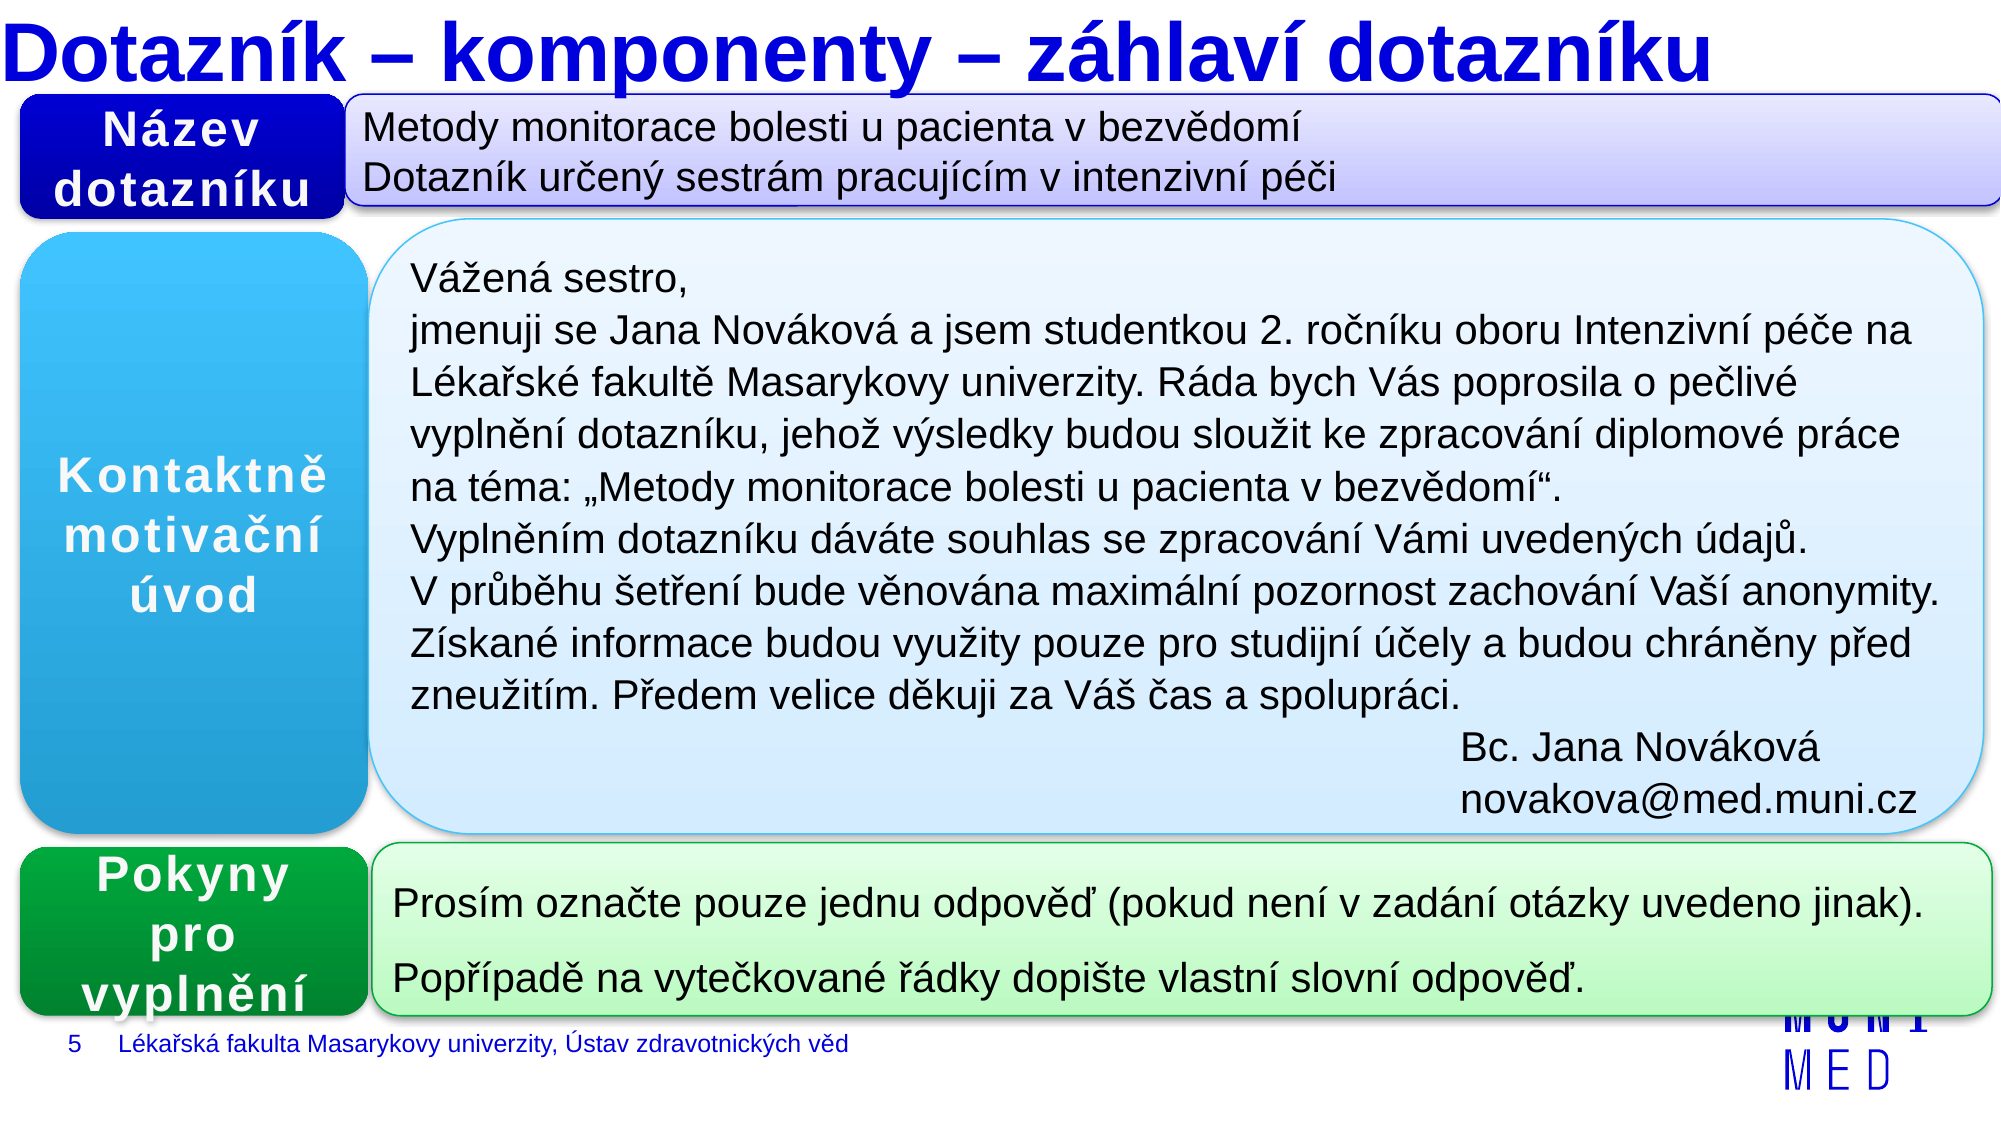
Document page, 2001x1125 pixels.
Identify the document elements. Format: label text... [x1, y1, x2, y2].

text_box Metody monitorace bolesti u pacienta v bezvědomí Dotazník určený sestrám pracujícím v intenzivní péči [343, 93, 2000, 207]
footer Lékařská fakulta Masarykovy univerzity, Ústav zdravotnických věd [118, 1021, 1418, 1063]
text_box Prosím označte pouze jednu odpověď (pokud není v zadání otázky uvedeno jinak). Popřípadě na vytečkované řádky dopište vlastní slovní odpověď. [371, 841, 1993, 1017]
text_box Pokyny pro vyplnění [20, 847, 369, 1016]
text_box Vážená sestro, jmenuji se Jana Nováková a jsem studentkou 2. ročníku oboru Intenzivní péče na Lékařské fakultě Masarykovy univerzity. Ráda bych Vás poprosila o pečlivé vyplnění dotazníku, jehož výsledky budou sloužit ke zpracování diplomové práce na téma: „Metody monitorace bolesti u pacienta v bezvědomí“. Vyplněním dotazníku dáváte souhlas se zpracování Vámi uvedených údajů. V průběhu šetření bude věnována maximální pozornost zachování Vaší anonymity. Získané informace budou využity pouze pro studijní účely a budou chráněny před zneužitím. Předem velice děkuji za Váš čas a spolupráci. Bc. Jana Nováková novakova@med.muni.cz [367, 218, 1985, 835]
text_box Dotazník – komponenty – záhlaví dotazníku [0, 15, 1984, 120]
slide_number 5 [67, 1024, 110, 1063]
text_box Kontaktně motivační úvod [20, 231, 369, 834]
text_box Název dotazníku [20, 120, 344, 219]
